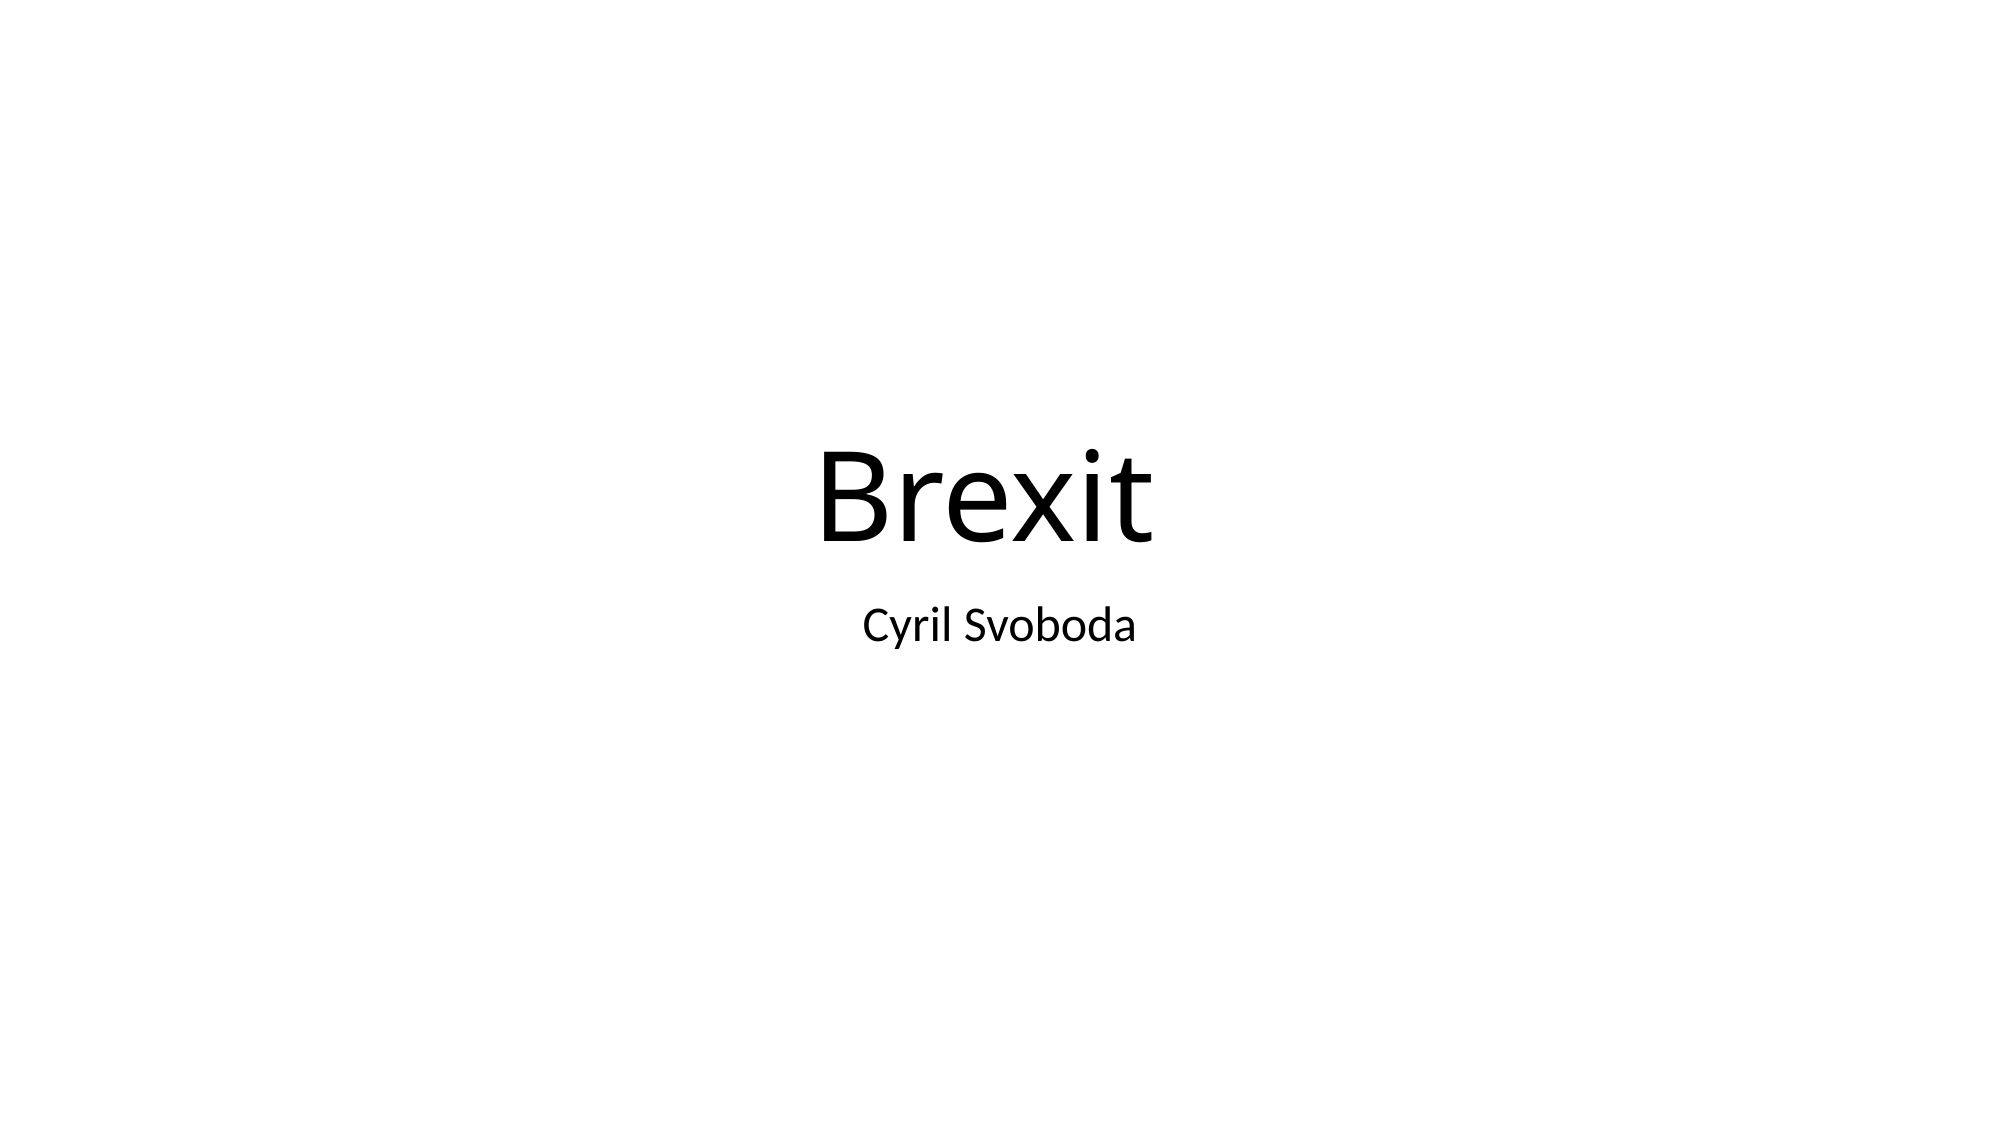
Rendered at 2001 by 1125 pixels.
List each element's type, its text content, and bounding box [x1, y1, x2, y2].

subtitle Cyril Svoboda [249, 590, 1750, 863]
title Brexit [249, 184, 1750, 576]
